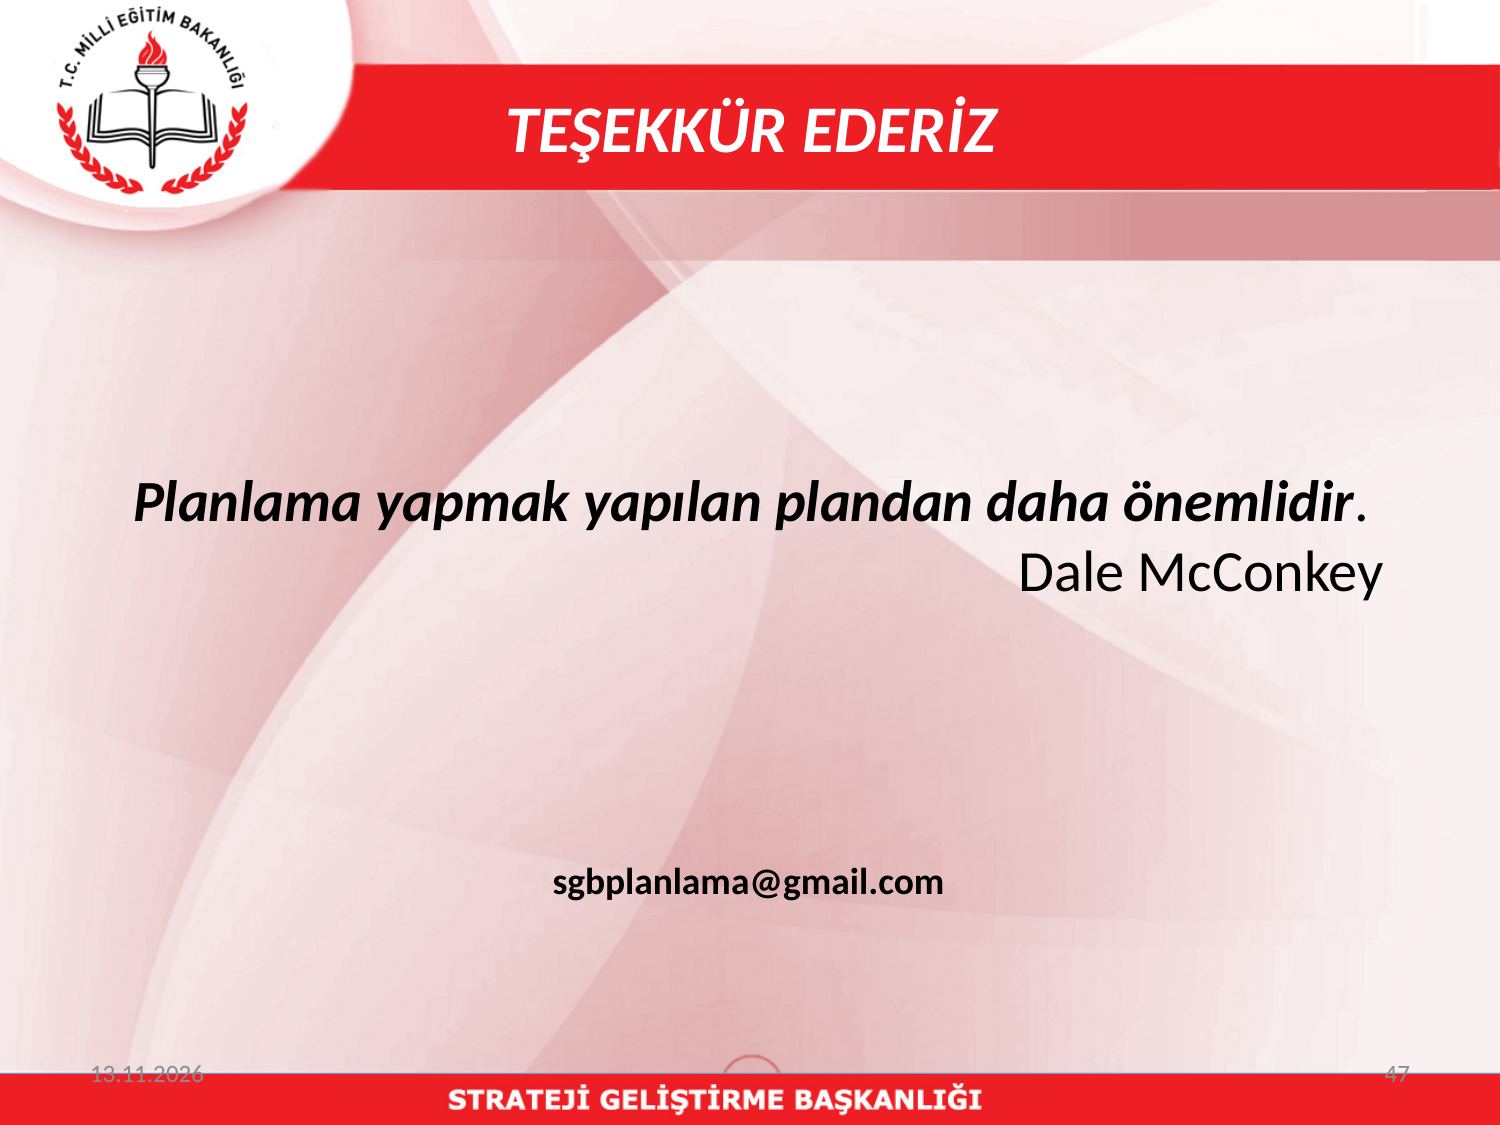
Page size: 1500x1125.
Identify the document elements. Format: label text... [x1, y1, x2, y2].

text_box TEŞEKKÜR EDERİZ [464, 78, 1038, 173]
text_box sgbplanlama@gmail.com [373, 849, 1124, 910]
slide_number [75, 1042, 425, 1103]
picture [0, 0, 1500, 1125]
slide_number 47 [1074, 1042, 1425, 1103]
text_box Planlama yapmak yapılan plandan daha önemlidir. Dale McConkey [48, 456, 1454, 611]
